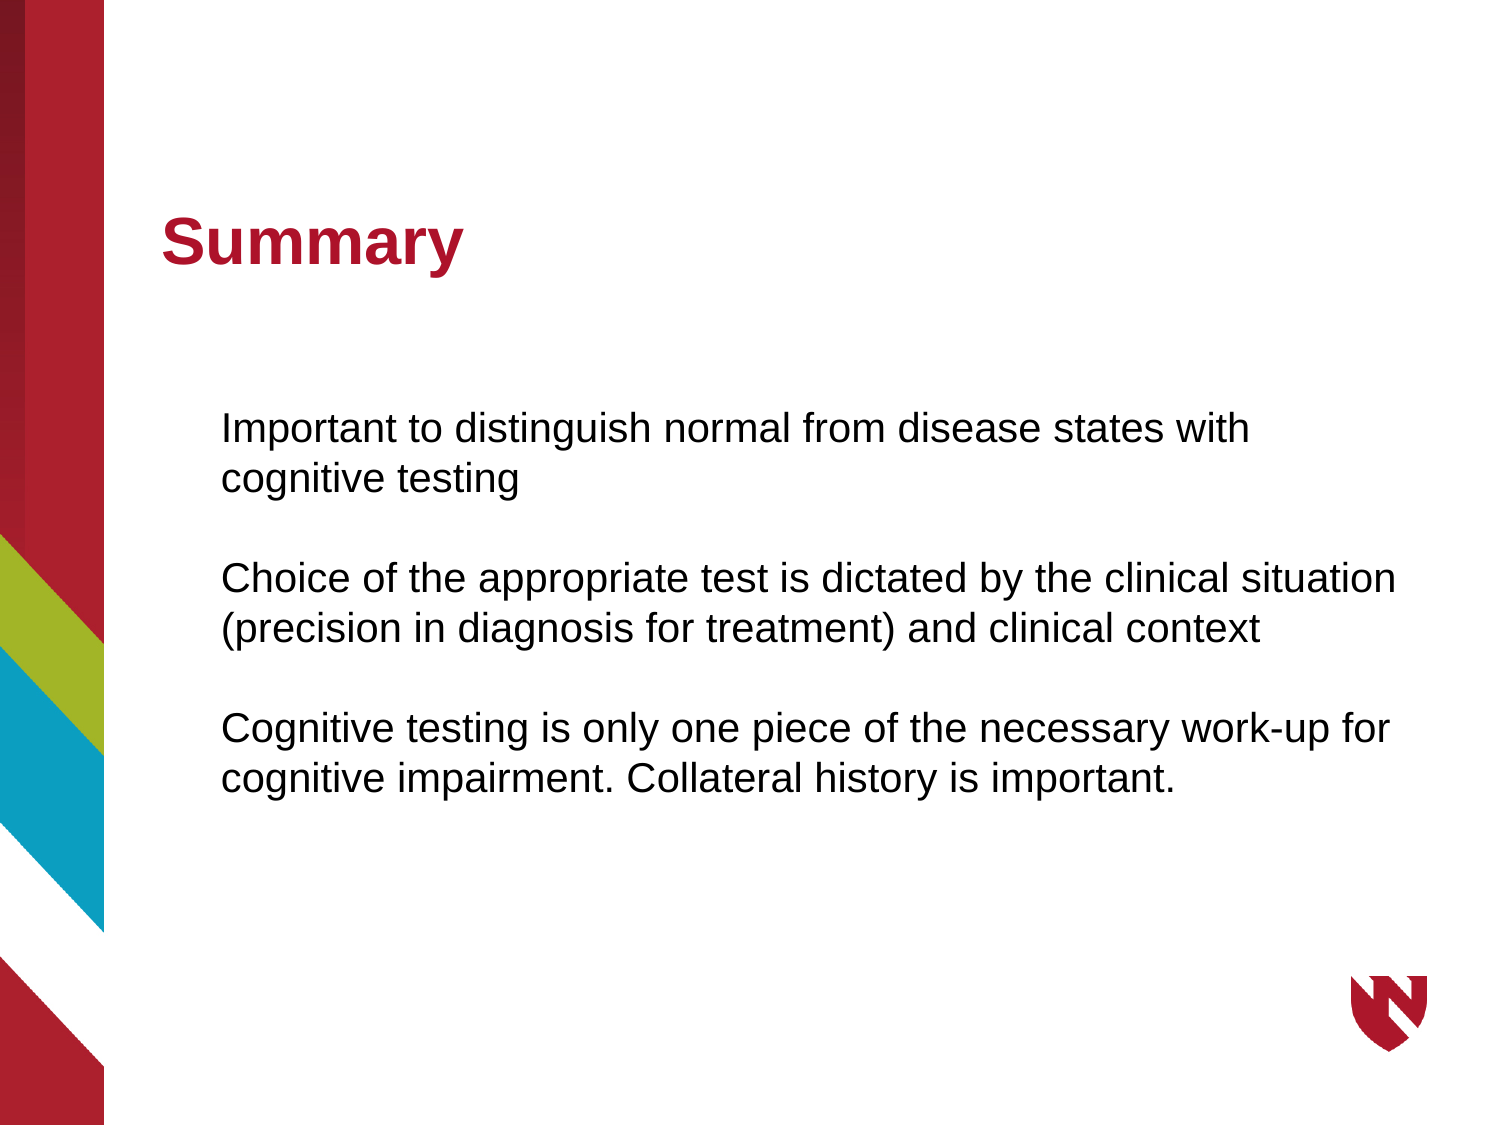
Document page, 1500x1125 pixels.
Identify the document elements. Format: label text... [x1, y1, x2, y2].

text_box Important to distinguish normal from disease states with cognitive testing Choice of the appropriate test is dictated by the clinical situation (precision in diagnosis for treatment) and clinical context Cognitive testing is only one piece of the necessary work-up for cognitive impairment. Collateral history is important. [206, 348, 1428, 943]
title Summary [146, 55, 1395, 279]
list [167, 347, 1363, 898]
picture [0, 0, 1500, 1125]
